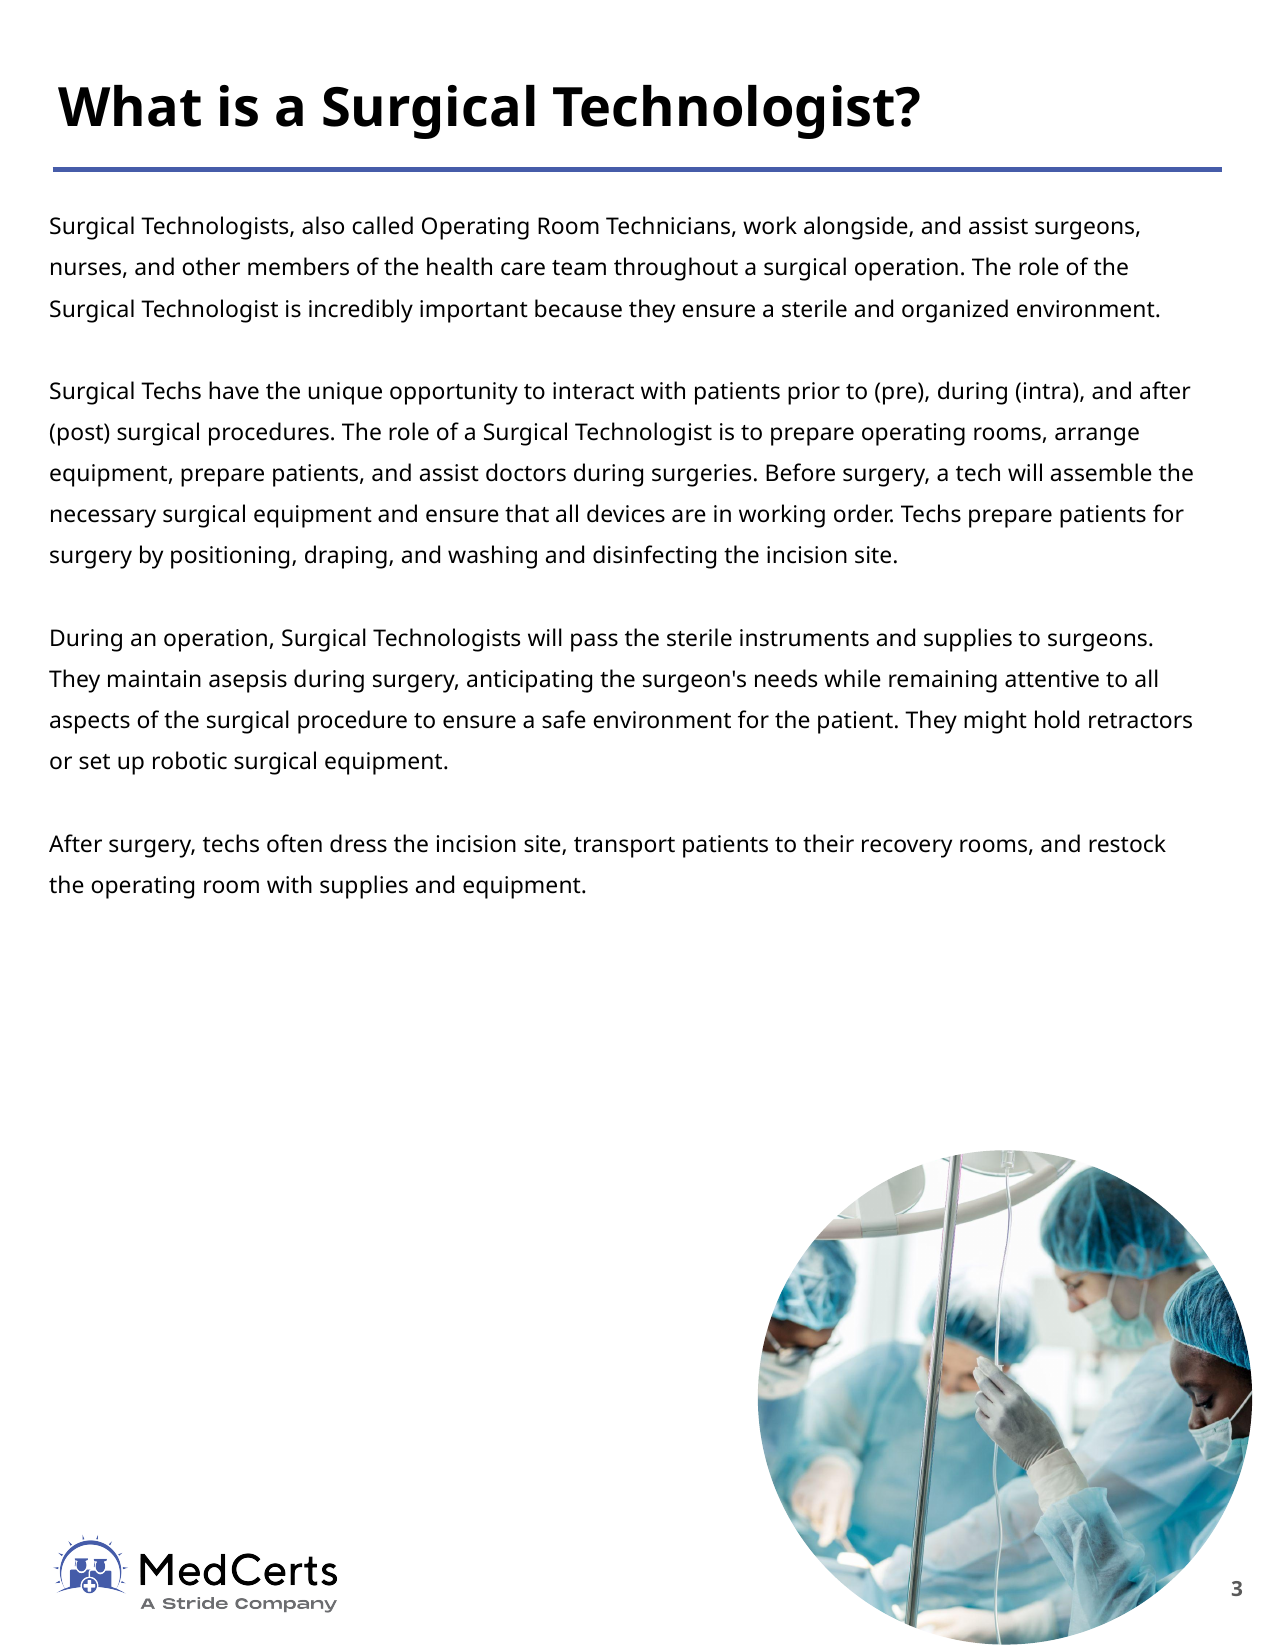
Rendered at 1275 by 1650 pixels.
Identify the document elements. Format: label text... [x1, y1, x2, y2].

title What is a Surgical Technologist? [43, 57, 1232, 155]
picture [52, 1534, 339, 1613]
list Surgical Technologists, also called Operating Room Technicians, work alongside, and assist surgeons, nurses, and other members of the health care team throughout a surgical operation. The role of the Surgical Technologist is incredibly important because they ensure a sterile and organized environment. Surgical Techs have the unique opportunity to interact with patients prior to (pre), during (intra), and after (post) surgical procedures. The role of a Surgical Technologist is to prepare operating rooms, arrange equipment, prepare patients, and assist doctors during surgeries. Before surgery, a tech will assemble the necessary surgical equipment and ensure that all devices are in working order. Techs prepare patients for surgery by positioning, draping, and washing and disinfecting the incision site. During an operation, Surgical Technologists will pass the sterile instruments and supplies to surgeons. They maintain asepsis during surgery, anticipating the surgeon's needs while remaining attentive to all aspects of the surgical procedure to ensure a safe environment for the patient. They might hold retractors or set up robotic surgical equipment. After surgery, techs often dress the incision site, transport patients to their recovery rooms, and restock the operating room with supplies and equipment. [34, 183, 1223, 986]
picture [757, 1150, 1253, 1645]
